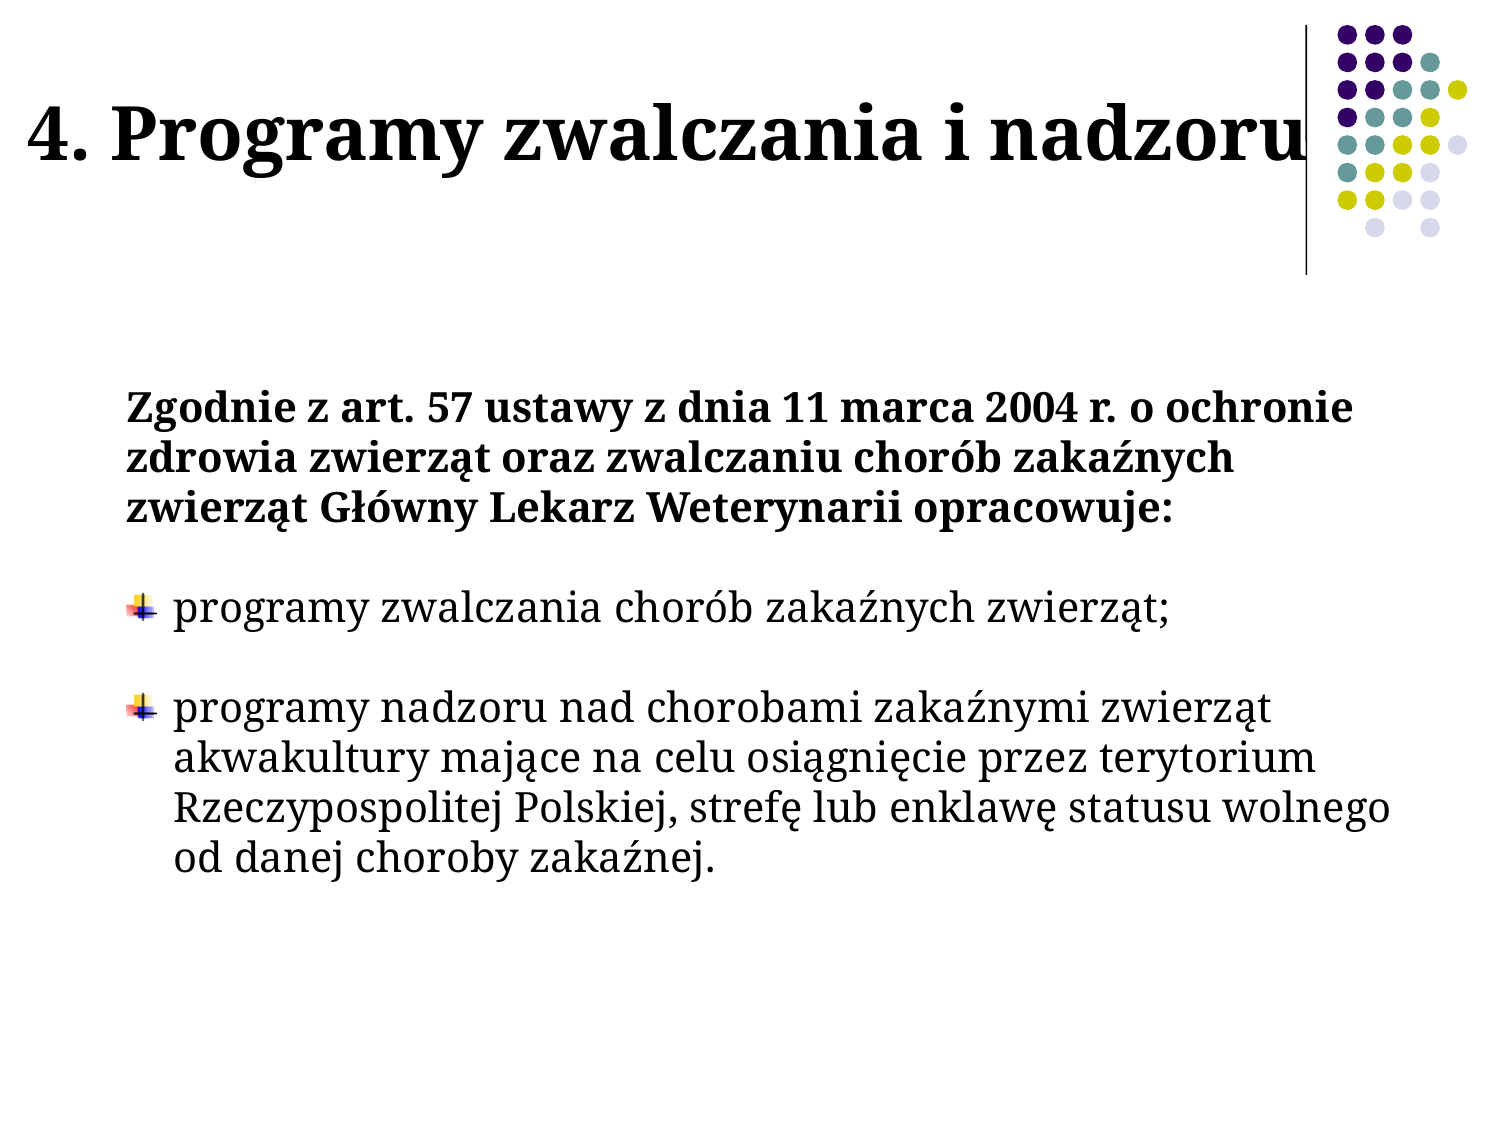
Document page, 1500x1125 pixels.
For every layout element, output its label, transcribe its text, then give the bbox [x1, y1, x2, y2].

text_box 4. Programy zwalczania i nadzoru [12, 78, 1325, 183]
picture [126, 691, 157, 721]
text_box Zgodnie z art. 57 ustawy z dnia 11 marca 2004 r. o ochronie zdrowia zwierząt oraz zwalczaniu chorób zakaźnych zwierząt Główny Lekarz Weterynarii opracowuje: programy zwalczania chorób zakaźnych zwierząt; programy nadzoru nad chorobami zakaźnymi zwierząt akwakultury mające na celu osiągnięcie przez terytorium Rzeczypospolitej Polskiej, strefę lub enklawę statusu wolnego od danej choroby zakaźnej. [112, 373, 1435, 934]
picture [126, 591, 157, 621]
